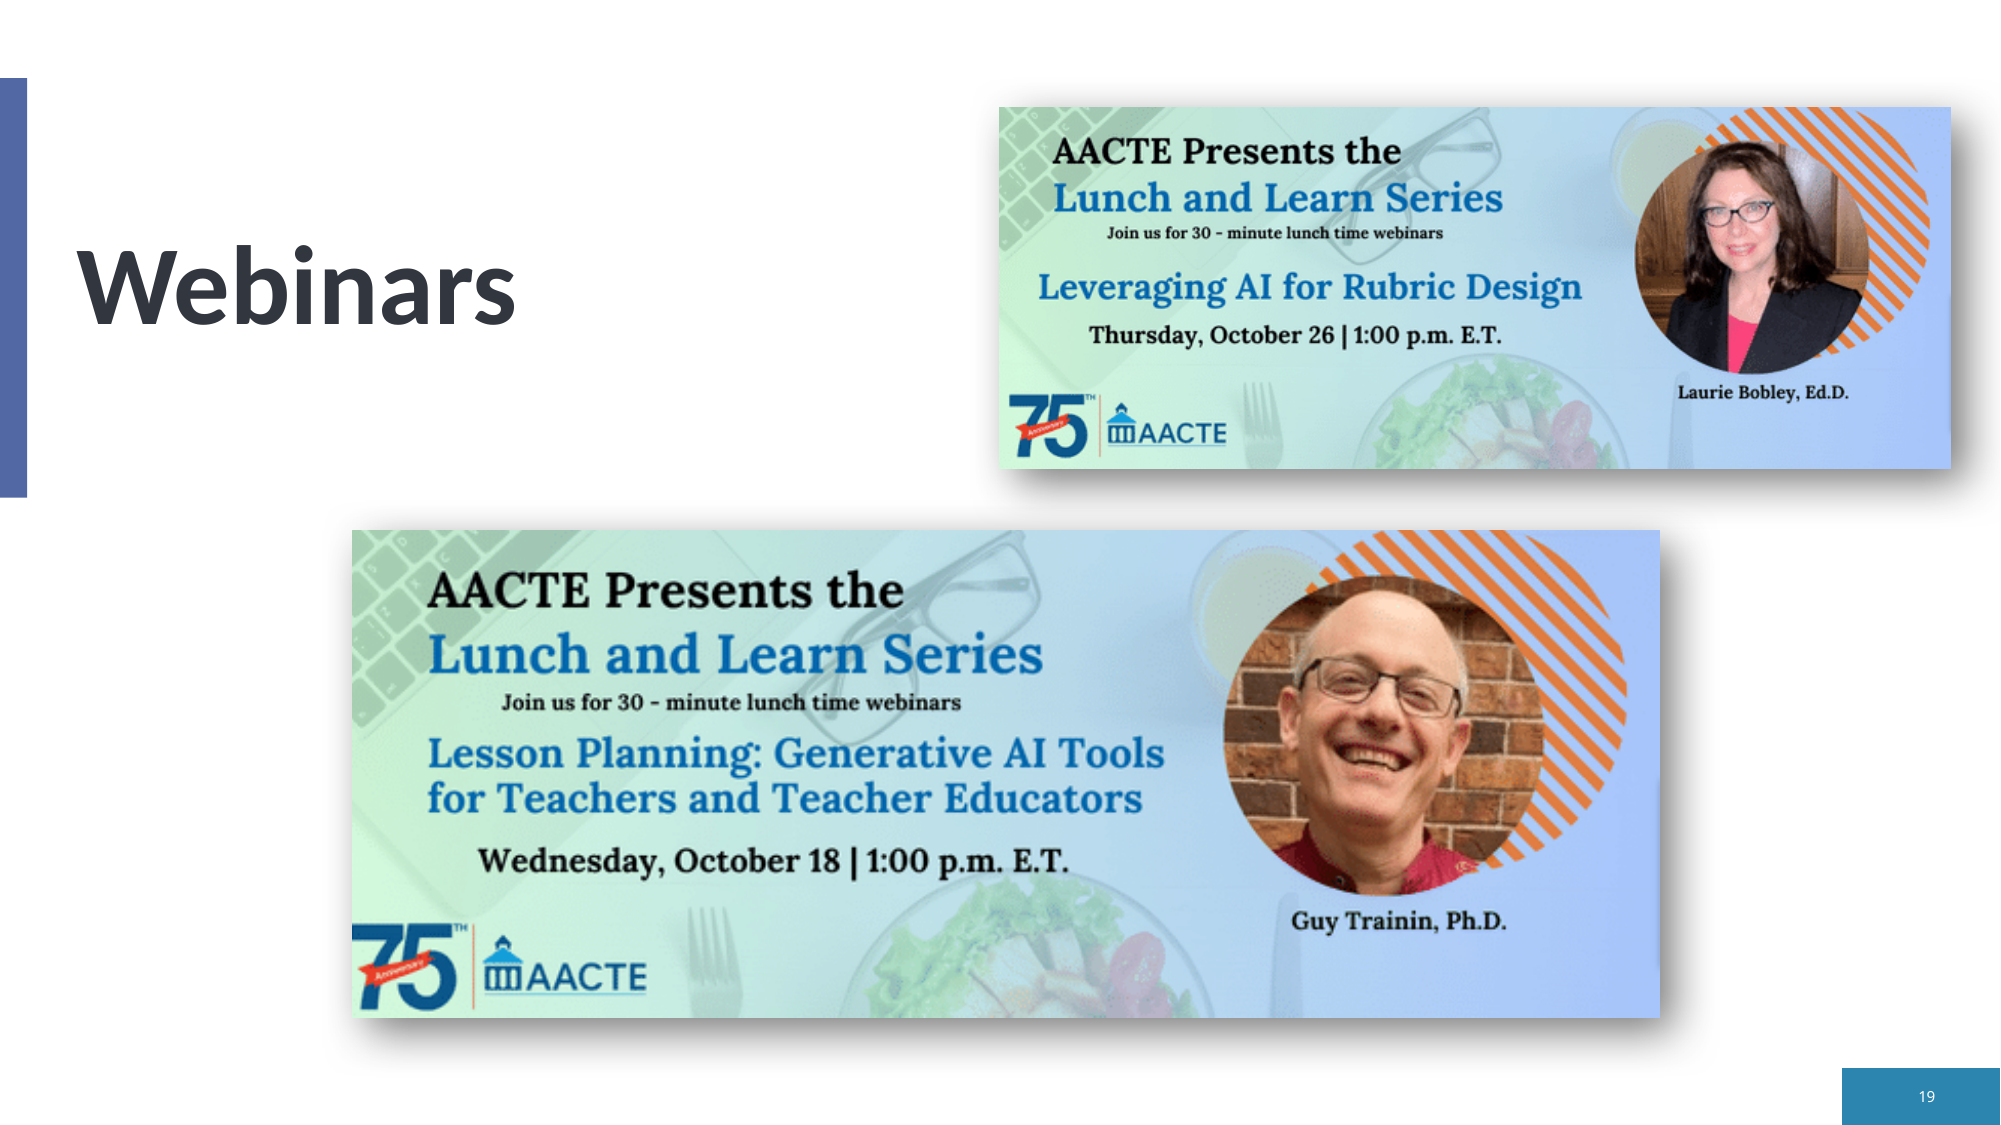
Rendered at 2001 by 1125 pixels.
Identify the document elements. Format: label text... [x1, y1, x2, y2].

title Webinars [60, 78, 909, 498]
picture [352, 530, 1660, 1018]
picture [999, 107, 1951, 469]
slide_number 19 [1889, 1079, 1951, 1114]
